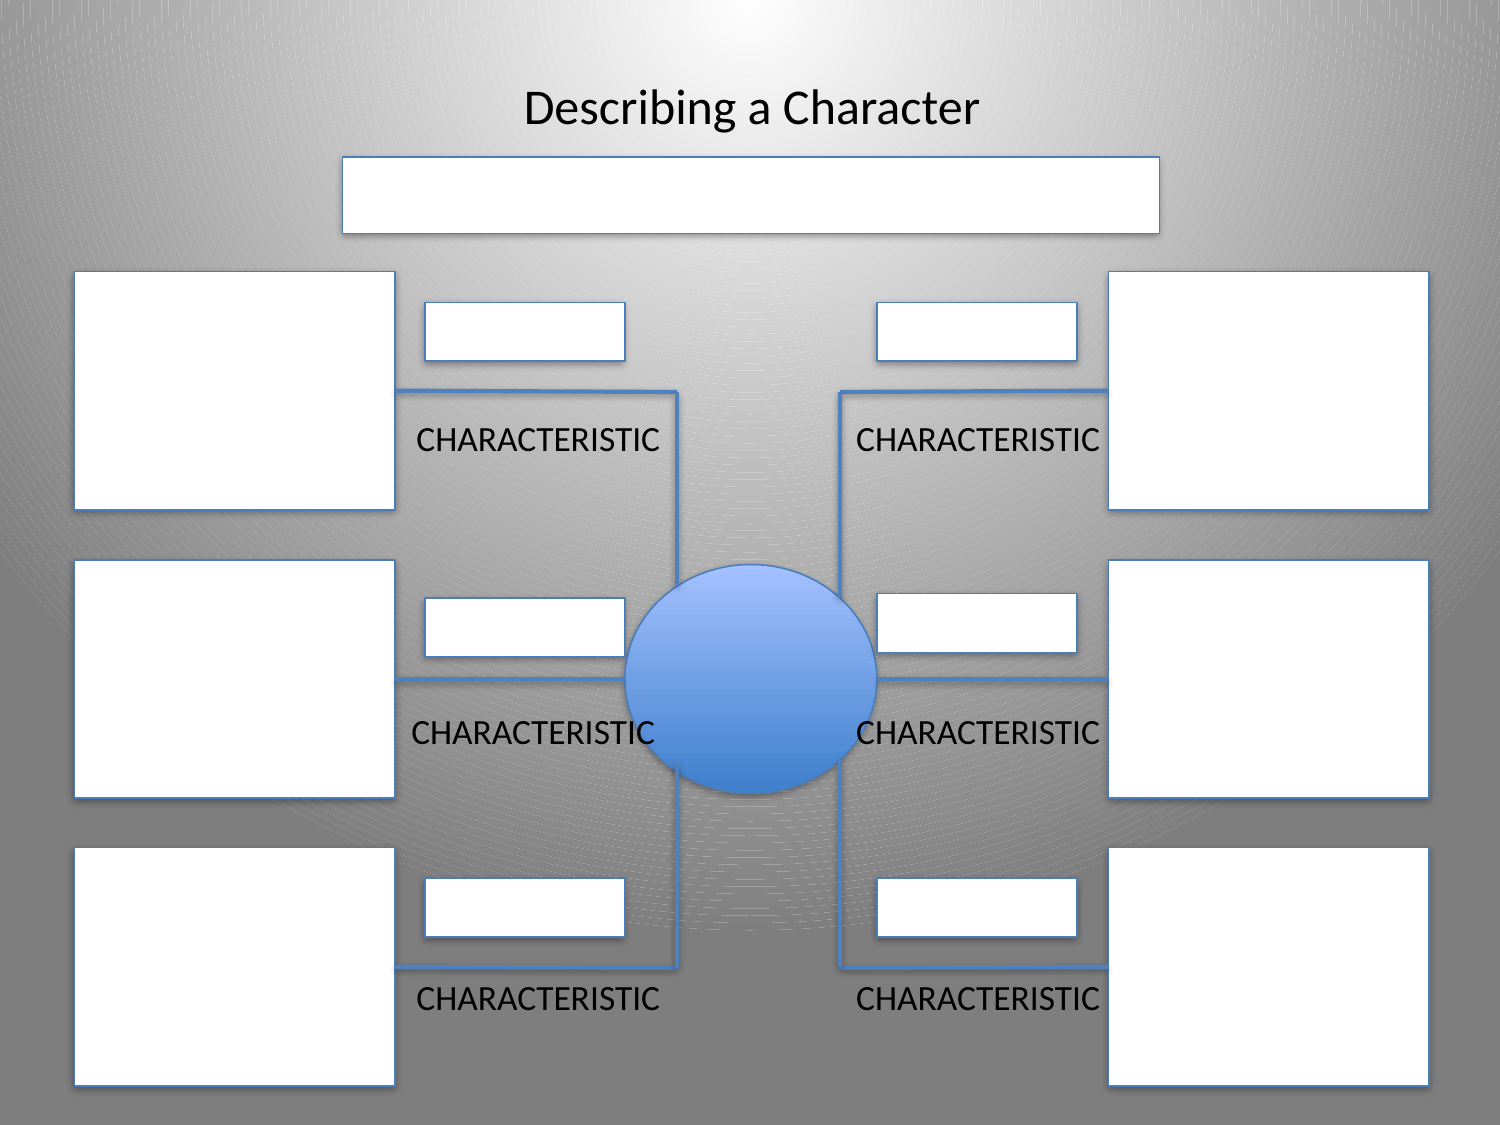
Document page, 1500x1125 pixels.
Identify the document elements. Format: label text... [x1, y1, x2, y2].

text_box [74, 271, 396, 511]
text_box [424, 877, 626, 938]
text_box [876, 302, 1078, 362]
text_box Describing a Character [509, 66, 996, 142]
text_box CHARACTERISTIC [396, 701, 671, 760]
text_box [424, 302, 626, 362]
text_box CHARACTERISTIC [841, 967, 1116, 1025]
text_box CHARACTERISTIC [845, 408, 1116, 466]
text_box [1108, 847, 1430, 1087]
text_box [1108, 559, 1430, 799]
text_box CHARACTERISTIC [841, 701, 1116, 760]
text_box [74, 559, 396, 799]
text_box CHARACTERISTIC [401, 976, 676, 1025]
text_box [424, 597, 626, 658]
text_box CHARACTERISTIC [401, 408, 672, 466]
text_box [876, 877, 1078, 938]
text_box [624, 563, 878, 795]
text_box [876, 593, 1078, 653]
text_box [342, 156, 1160, 234]
text_box [74, 847, 396, 1087]
text_box [1108, 271, 1430, 511]
